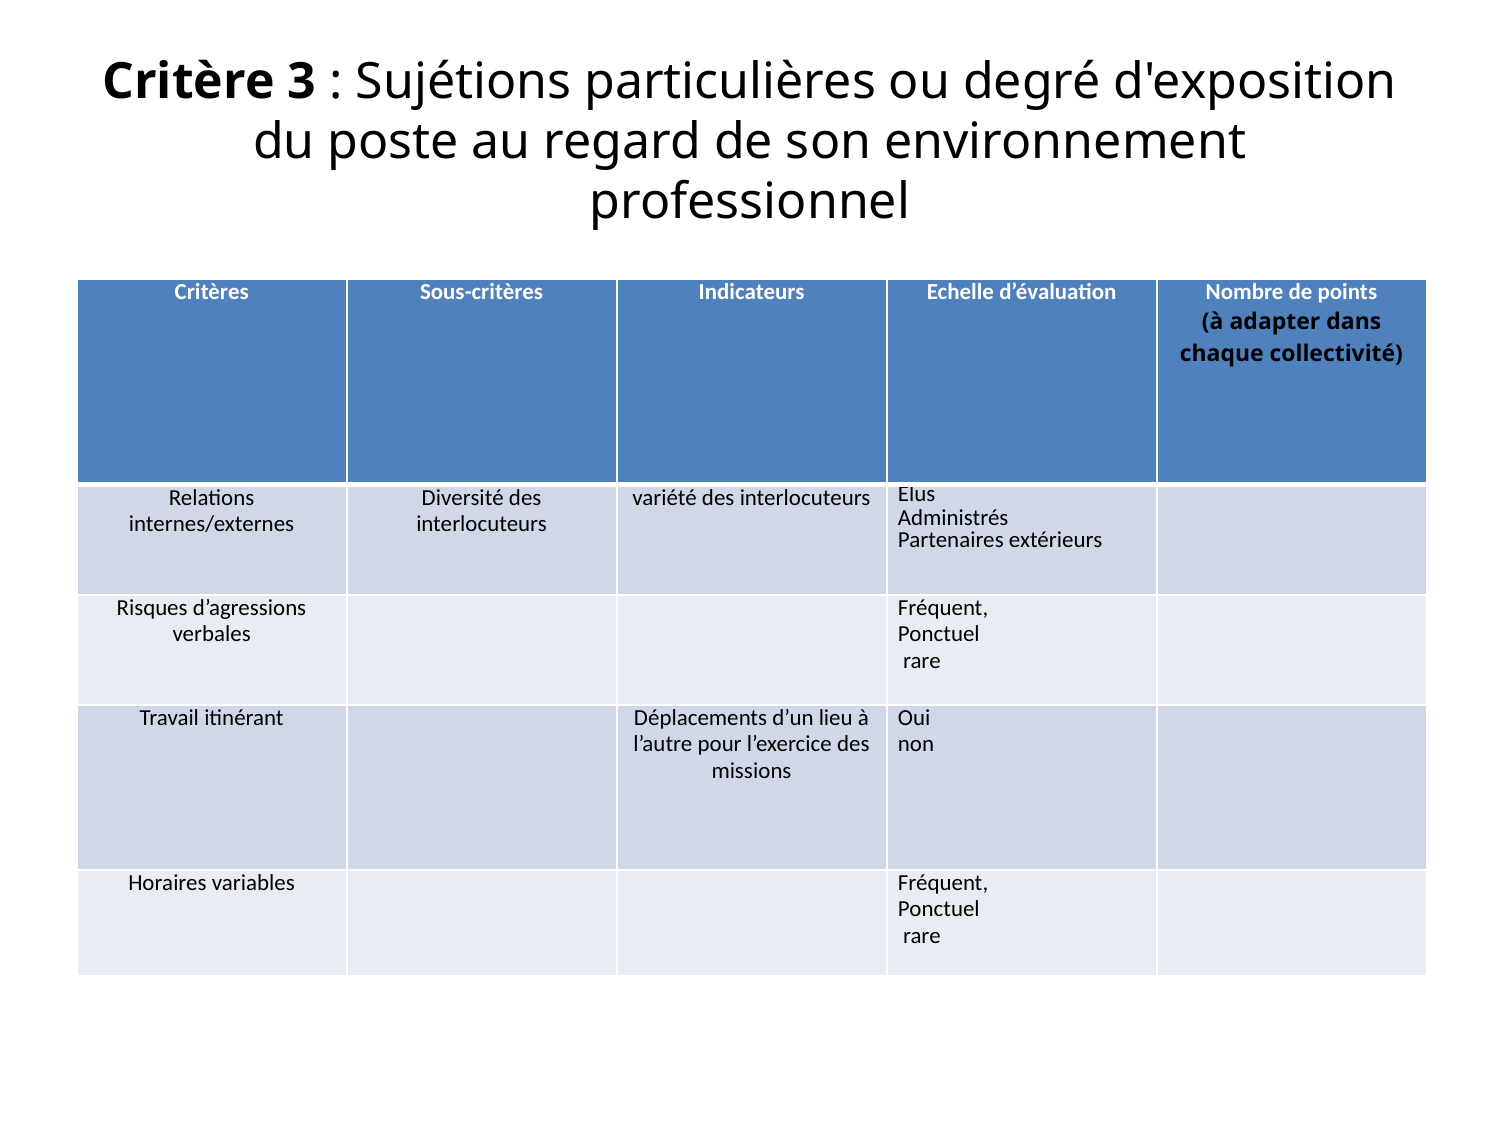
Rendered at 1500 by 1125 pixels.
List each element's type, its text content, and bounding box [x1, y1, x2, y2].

table_cell [348, 871, 616, 975]
table_cell Déplacements d’un lieu à l’autre pour l’exercice des missions [618, 706, 886, 869]
table_cell Horaires variables [78, 871, 346, 975]
table_cell Fréquent, Ponctuel rare [888, 871, 1156, 975]
title Critère 3 : Sujétions particulières ou degré d'exposition du poste au regard de son environnement professionnel [75, 45, 1425, 233]
table_cell [1158, 871, 1426, 975]
table_cell [1158, 706, 1426, 869]
table_header Nombre de points (à adapter dans chaque collectivité) [1158, 280, 1426, 482]
table_cell [348, 596, 616, 704]
table_header Sous-critères [348, 280, 616, 482]
table_cell Elus Administrés Partenaires extérieurs [888, 487, 1156, 594]
table_cell Travail itinérant [78, 706, 346, 869]
table_cell [618, 596, 886, 704]
table_cell Relations internes/externes [78, 487, 346, 594]
table_header Echelle d’évaluation [888, 280, 1156, 482]
table_cell Diversité des interlocuteurs [348, 487, 616, 594]
table_cell [348, 706, 616, 869]
table_cell [618, 871, 886, 975]
table_header Critères [78, 280, 346, 482]
table_cell variété des interlocuteurs [618, 487, 886, 594]
table_cell Fréquent, Ponctuel rare [888, 596, 1156, 704]
table_header Indicateurs [618, 280, 886, 482]
table_cell Risques d’agressions verbales [78, 596, 346, 704]
table_cell Oui non [888, 706, 1156, 869]
table_cell [1158, 596, 1426, 704]
table_cell [1158, 487, 1426, 594]
